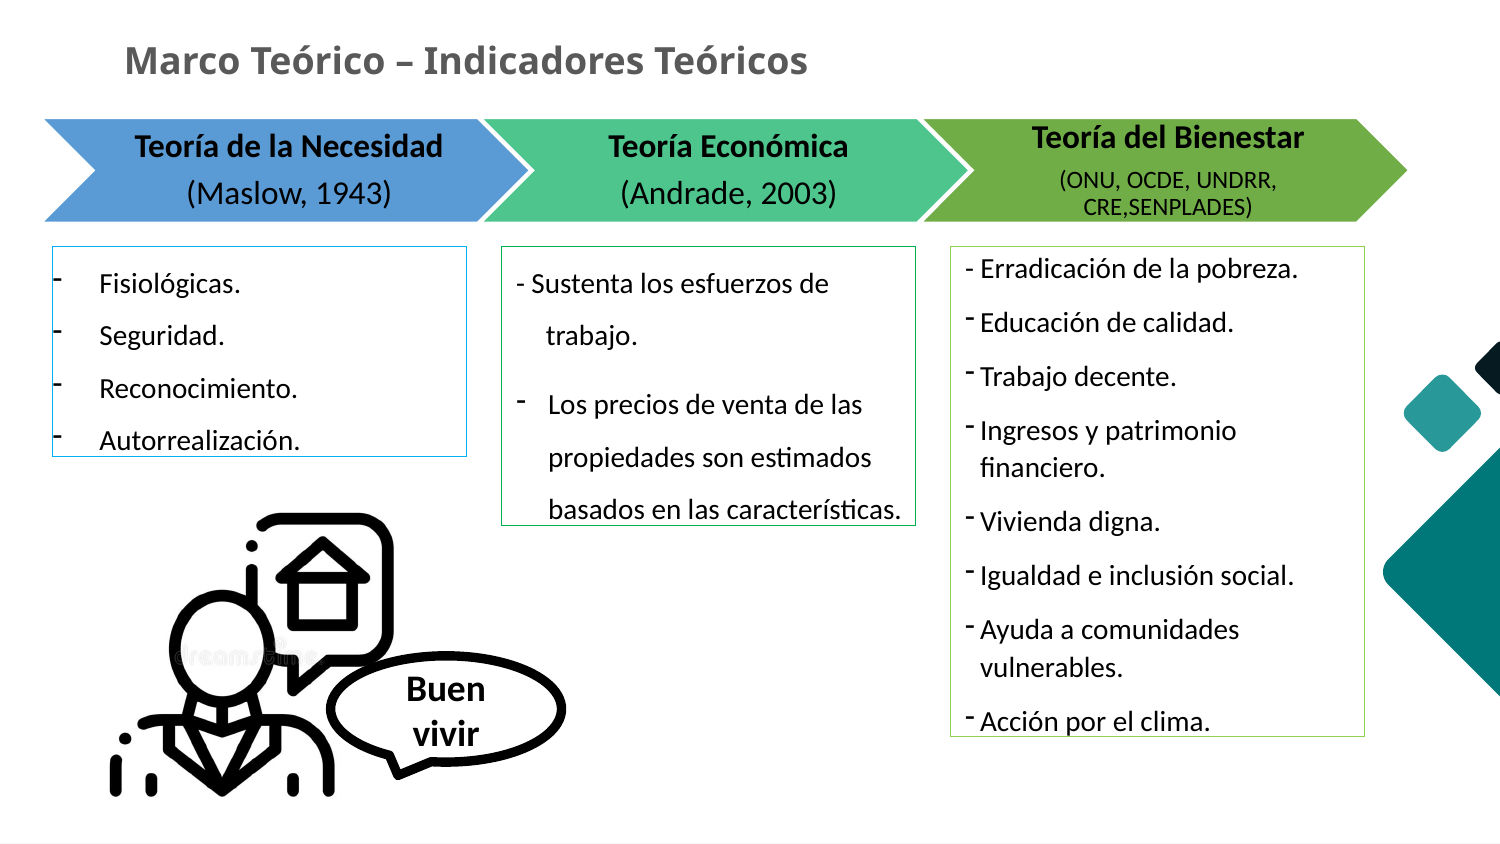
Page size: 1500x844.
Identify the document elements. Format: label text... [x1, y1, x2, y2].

text_box [1474, 341, 1500, 395]
text_box Marco Teórico – Indicadores Teóricos [123, 28, 857, 91]
picture [100, 502, 410, 812]
text_box [1403, 374, 1482, 452]
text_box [40, 117, 1410, 223]
text_box - Sustenta los esfuerzos de trabajo. Los precios de venta de las propiedades son estimados basados en las características. [501, 246, 916, 526]
text_box Fisiológicas. Seguridad. Reconocimiento. Autorrealización. [52, 246, 467, 457]
text_box - Erradicación de la pobreza. Educación de calidad. Trabajo decente. Ingresos y patrimonio financiero. Vivienda digna. Igualdad e inclusión social. Ayuda a comunidades vulnerables. Acción por el clima. [950, 246, 1365, 737]
text_box Buen vivir [416, 653, 564, 771]
text_box [1382, 447, 1500, 697]
